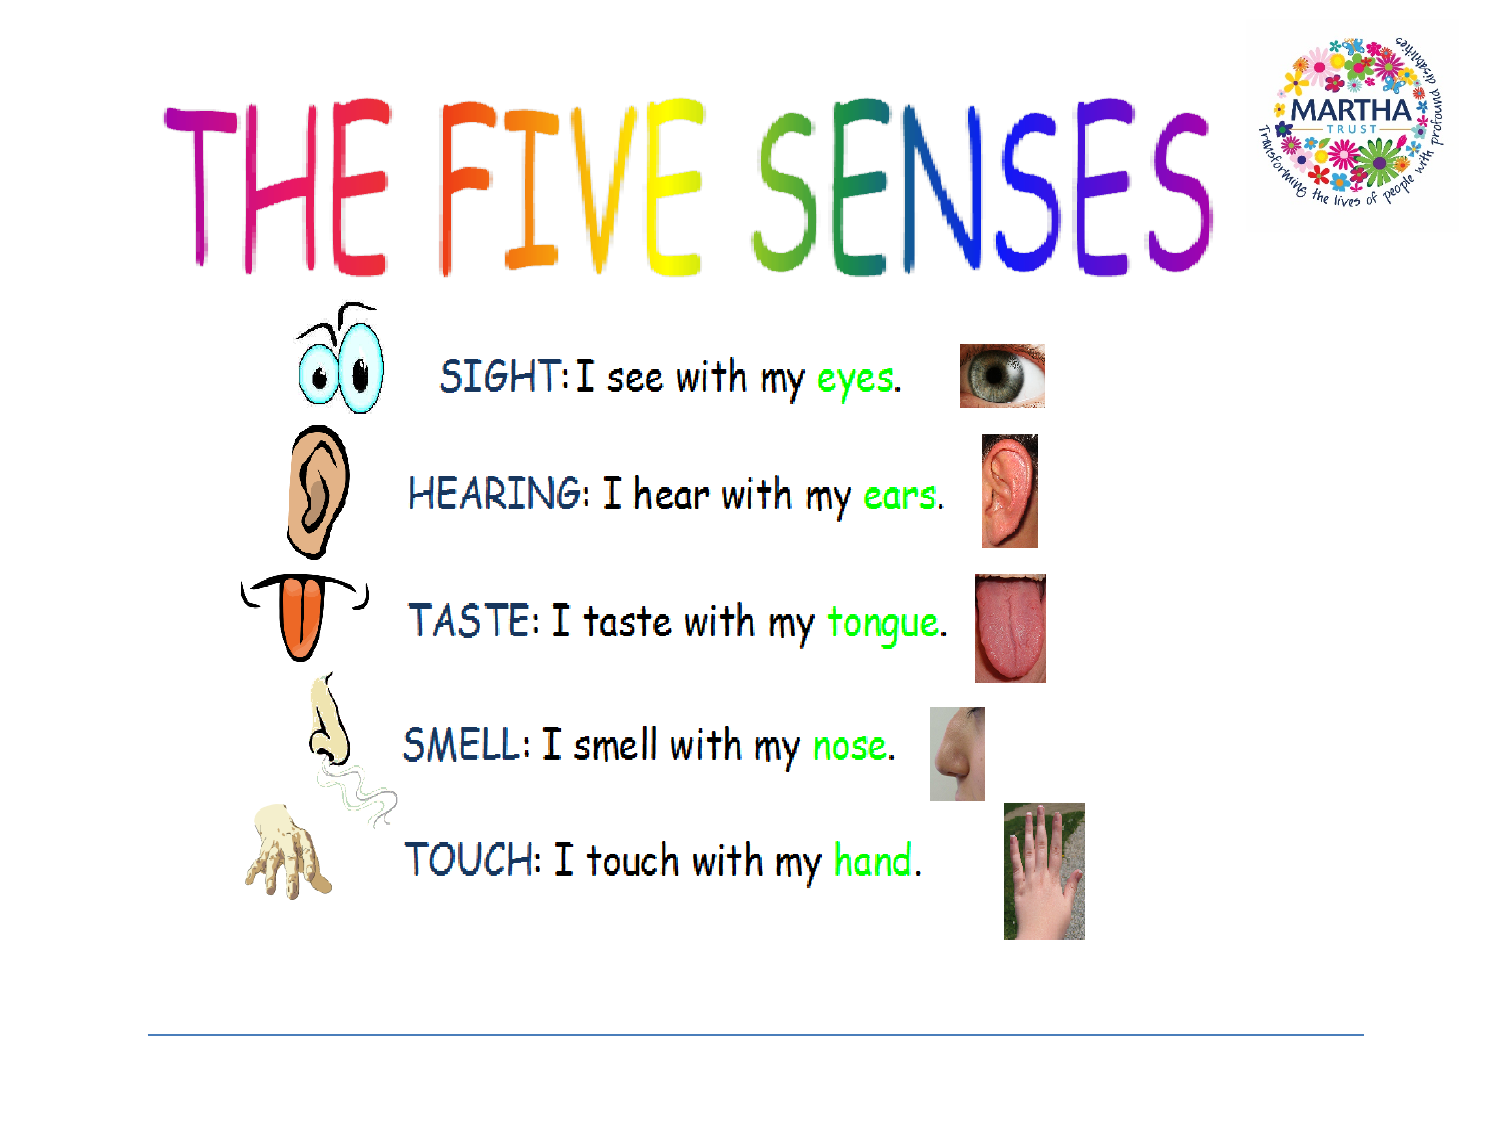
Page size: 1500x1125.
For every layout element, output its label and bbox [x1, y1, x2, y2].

list [123, 89, 1254, 977]
picture [1245, 18, 1459, 232]
